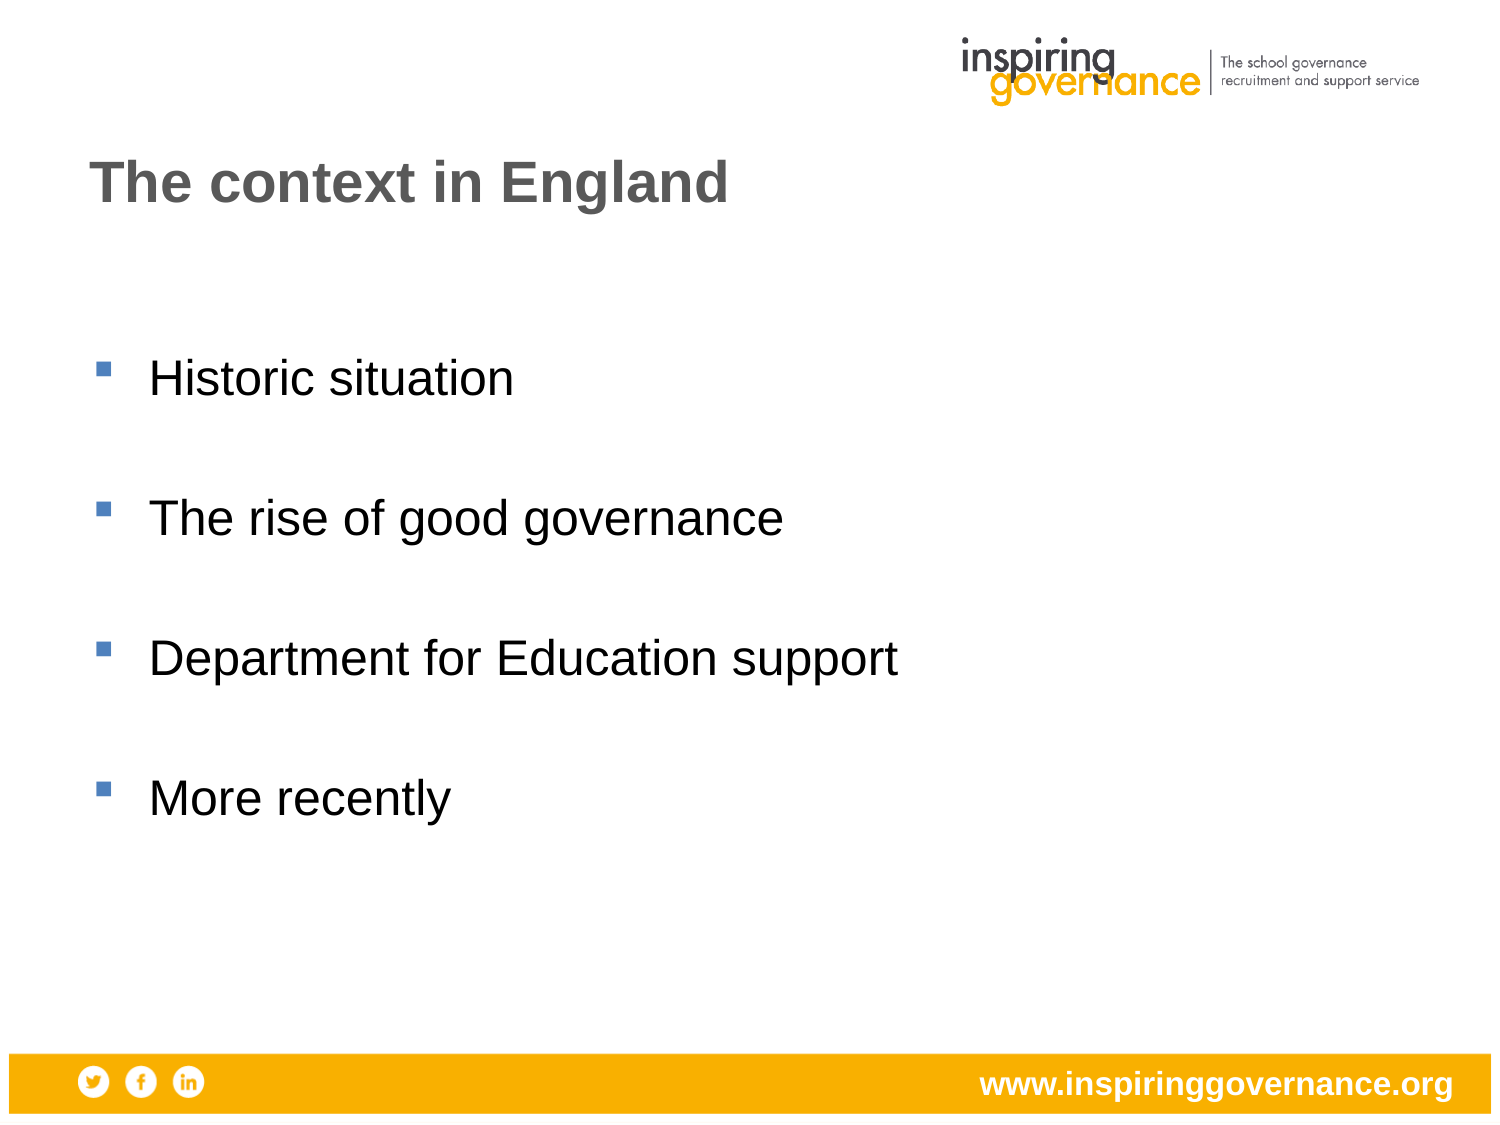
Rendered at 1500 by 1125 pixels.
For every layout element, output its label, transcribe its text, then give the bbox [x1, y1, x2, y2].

title The context in England [74, 137, 1425, 254]
picture [953, 30, 1425, 115]
picture [0, 1023, 1500, 1125]
list Historic situation The rise of good governance Department for Education support More recently [77, 338, 1428, 953]
